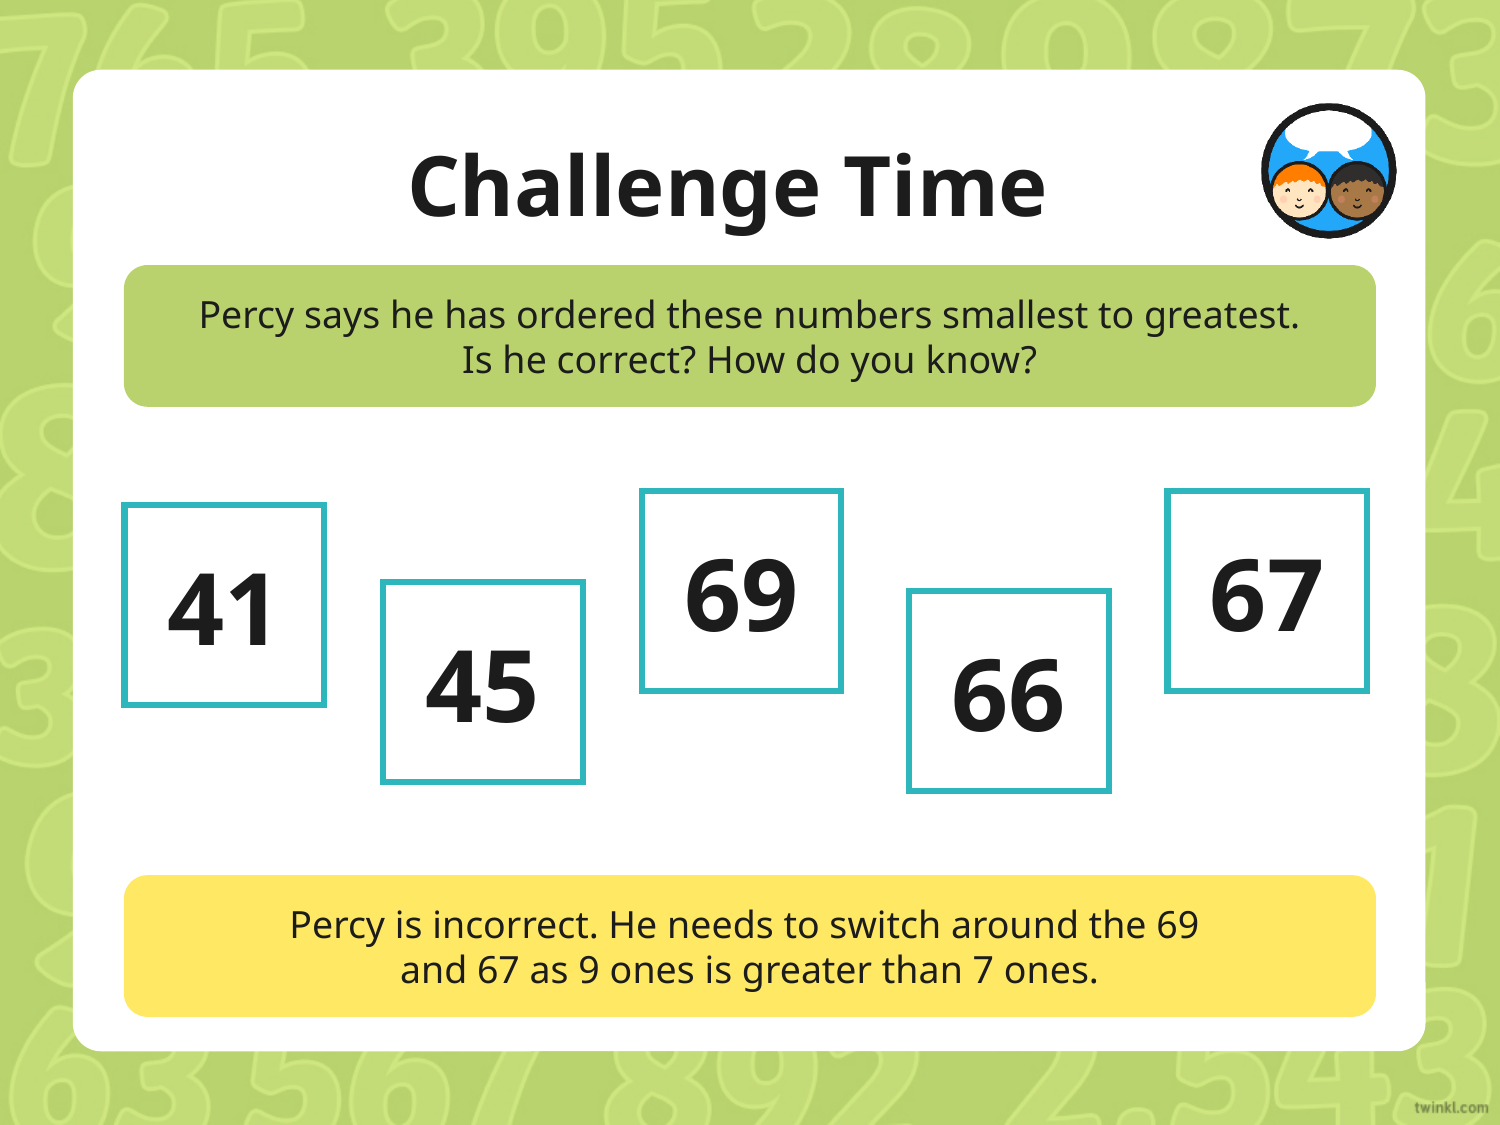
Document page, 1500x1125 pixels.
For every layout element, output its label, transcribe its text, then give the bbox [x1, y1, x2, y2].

text_box Percy is incorrect. He needs to switch around the 69 and 67 as 9 ones is greater than 7 ones. [122, 874, 1378, 1018]
text_box Percy says he has ordered these numbers smallest to greatest. Is he correct? How do you know? [122, 264, 1378, 408]
text_box 45 [382, 581, 584, 783]
text_box 69 [641, 490, 842, 692]
text_box 67 [1166, 490, 1368, 692]
text_box 41 [123, 504, 325, 706]
text_box Challenge Time [101, 125, 1257, 241]
text_box 66 [908, 590, 1110, 792]
picture [0, 0, 1500, 1125]
